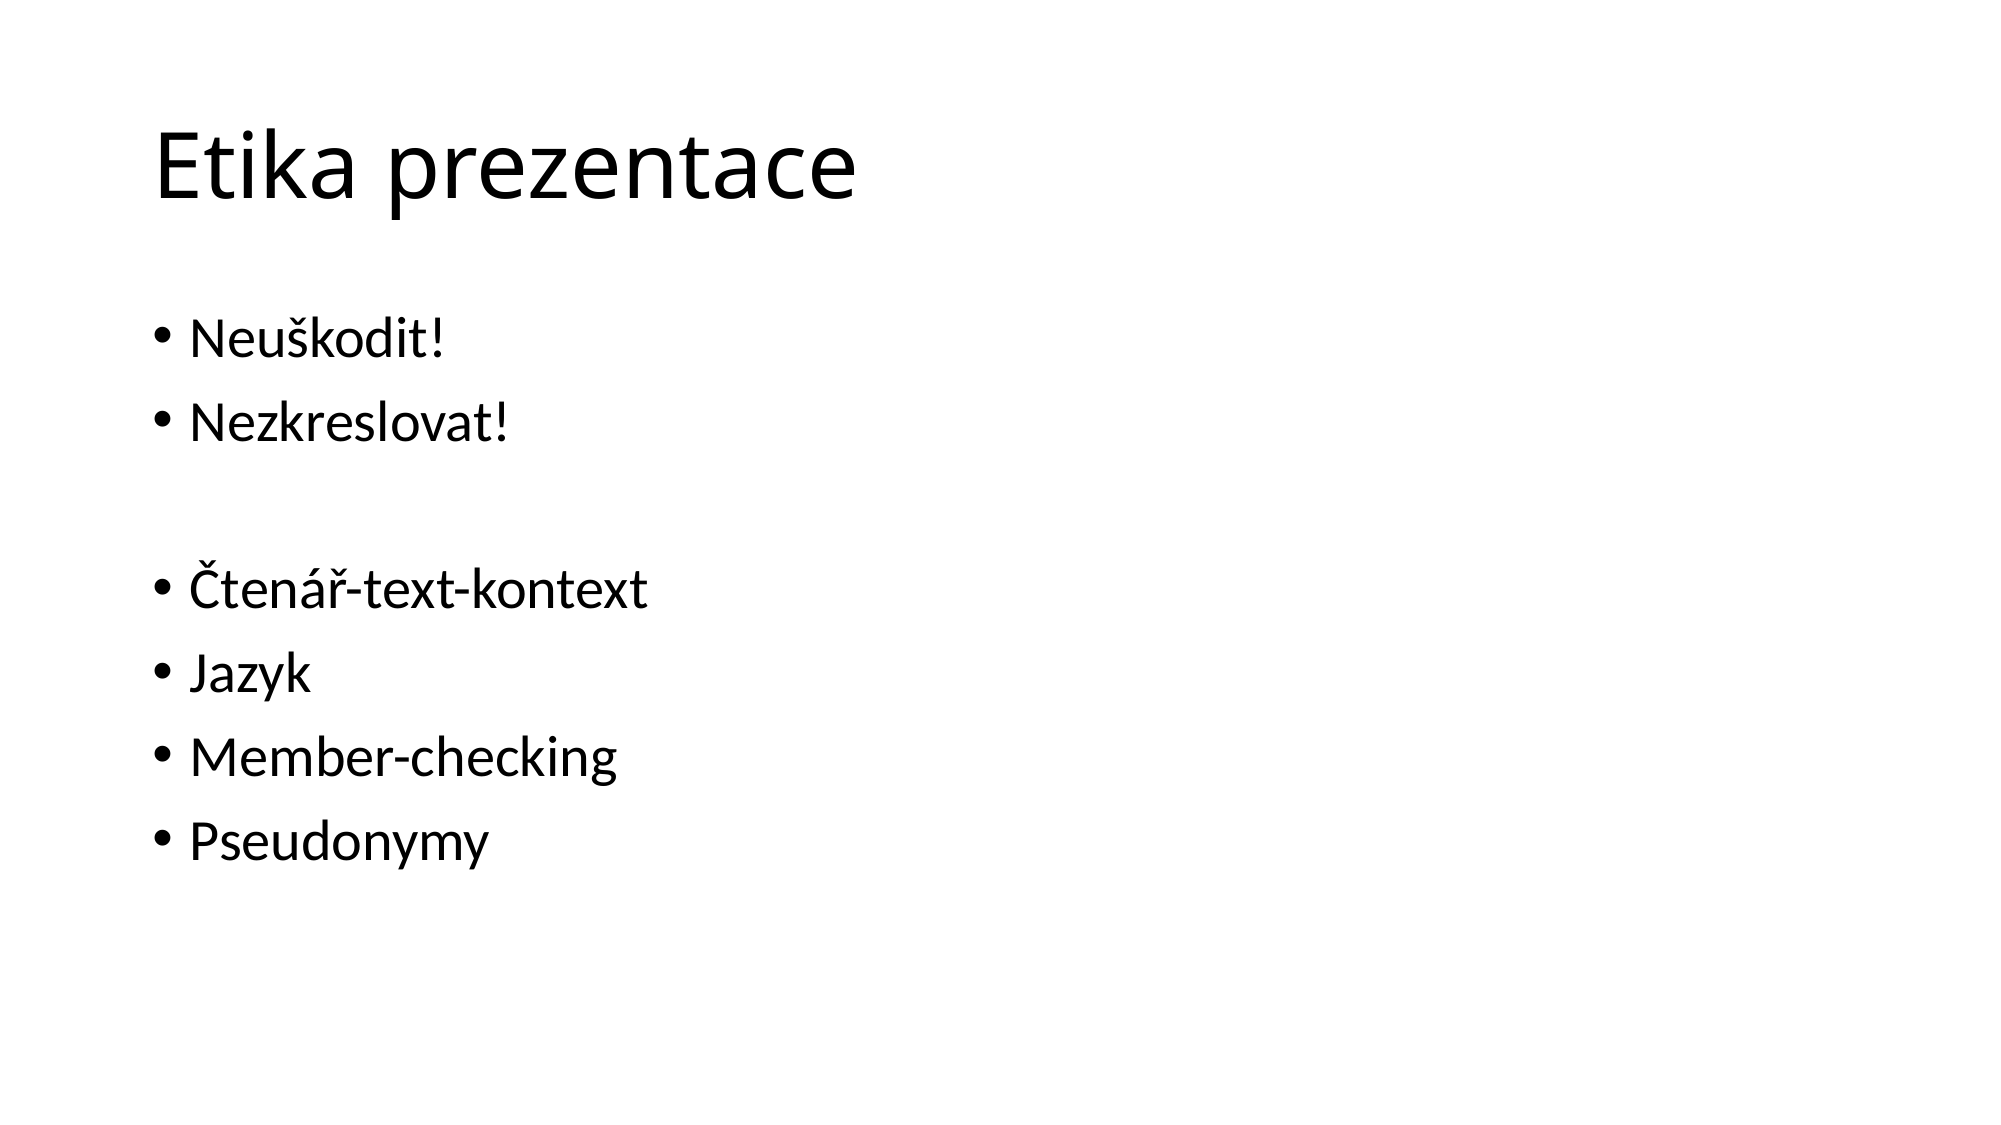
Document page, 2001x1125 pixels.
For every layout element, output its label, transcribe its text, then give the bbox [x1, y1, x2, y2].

title Etika prezentace [137, 59, 1863, 278]
list Neuškodit! Nezkreslovat! Čtenář-text-kontext Jazyk Member-checking Pseudonymy [137, 299, 1863, 1014]
